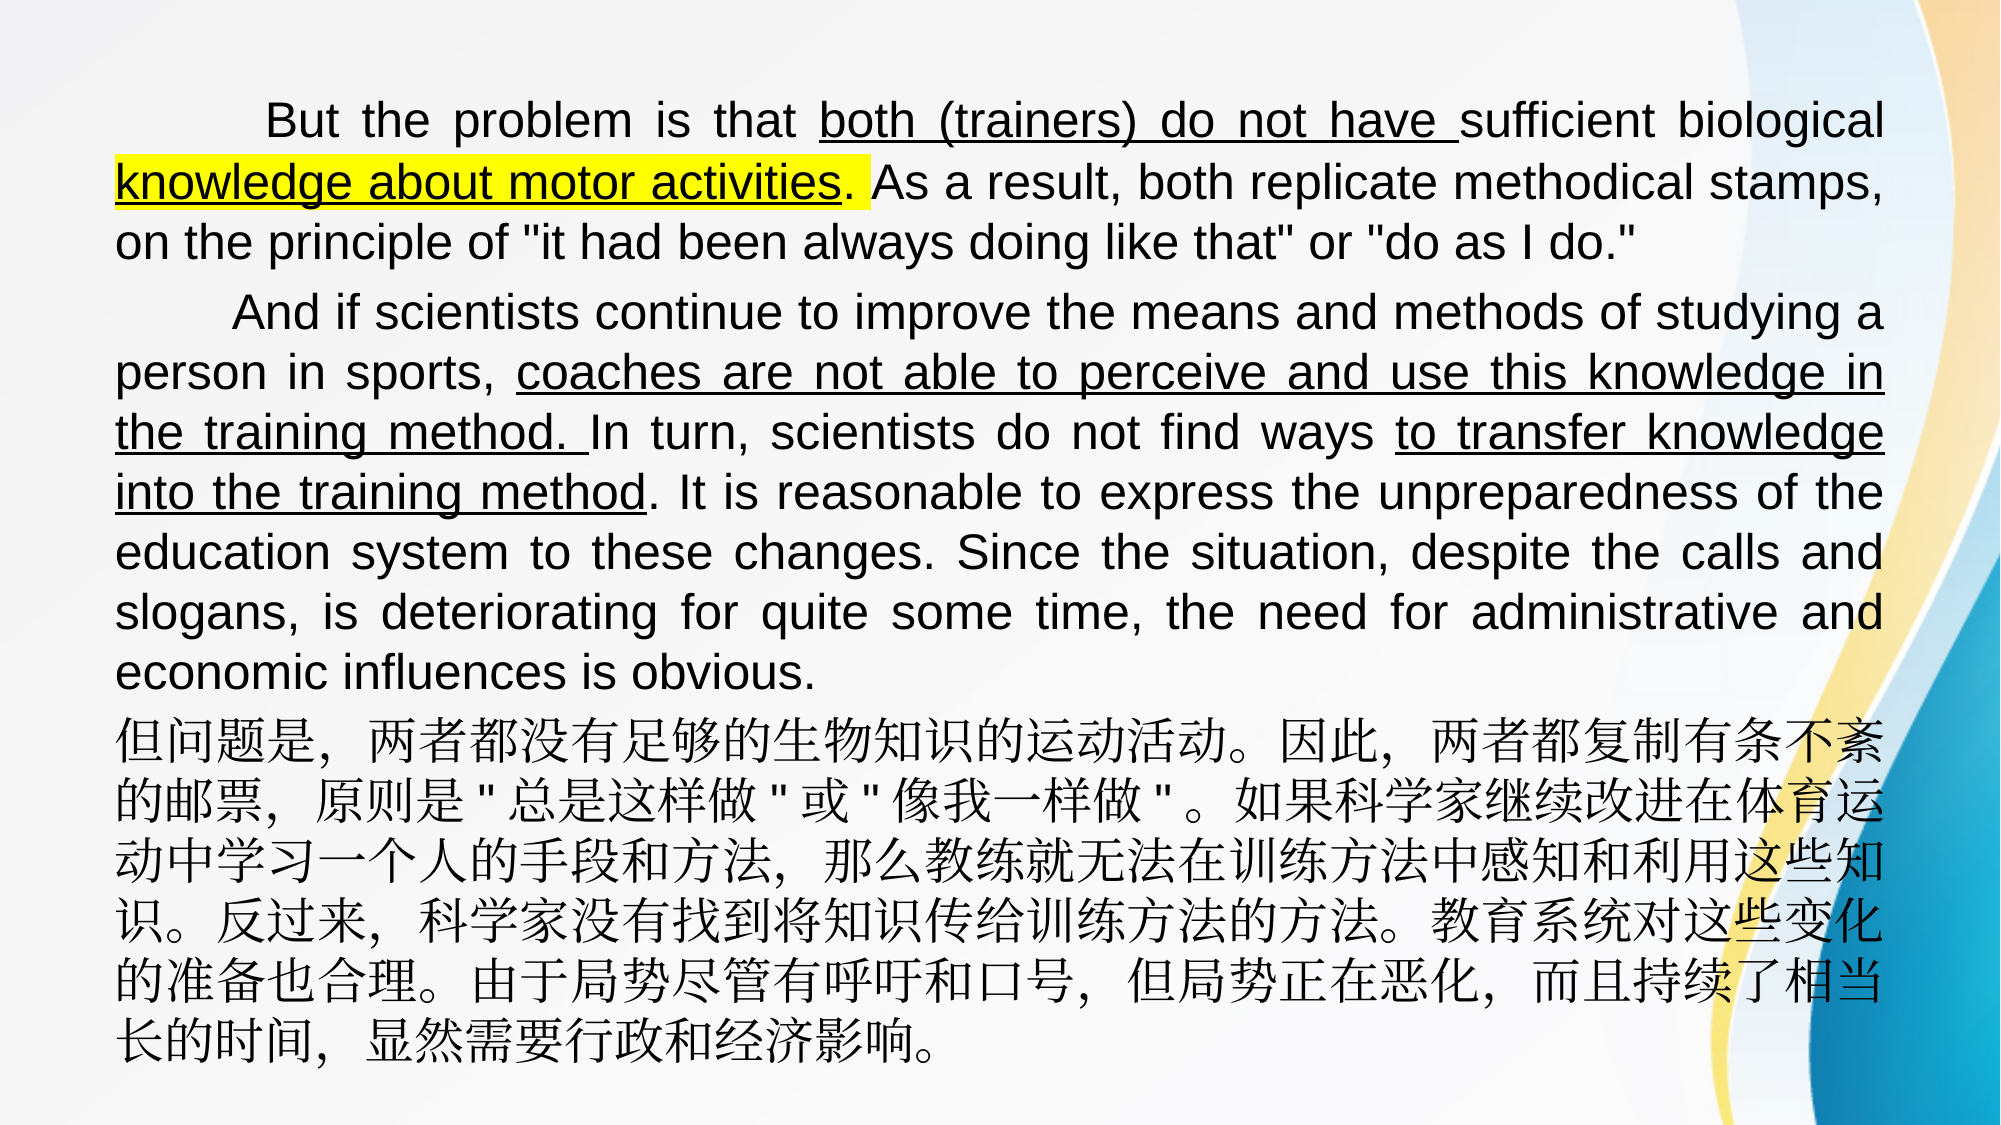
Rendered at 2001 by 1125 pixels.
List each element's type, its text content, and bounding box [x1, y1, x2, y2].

list But the problem is that both (trainers) do not have sufficient biological knowledge about motor activities. As a result, both replicate methodical stamps, on the principle of "it had been always doing like that" or "do as I do." And if scientists continue to improve the means and methods of studying a person in sports, coaches are not able to perceive and use this knowledge in the training method. In turn, scientists do not find ways to transfer knowledge into the training method. It is reasonable to express the unpreparedness of the education system to these changes. Since the situation, despite the calls and slogans, is deteriorating for quite some time, the need for administrative and economic influences is obvious. 但问题是，两者都没有足够的生物知识的运动活动。因此，两者都复制有条不紊的邮票，原则是"总是这样做"或"像我一样做"。如果科学家继续改进在体育运动中学习一个人的手段和方法，那么教练就无法在训练方法中感知和利用这些知识。反过来，科学家没有找到将知识传给训练方法的方法。教育系统对这些变化的准备也合理。由于局势尽管有呼吁和口号，但局势正在恶化，而且持续了相当长的时间，显然需要行政和经济影响。 [99, 71, 1900, 885]
picture [0, 0, 2001, 1125]
